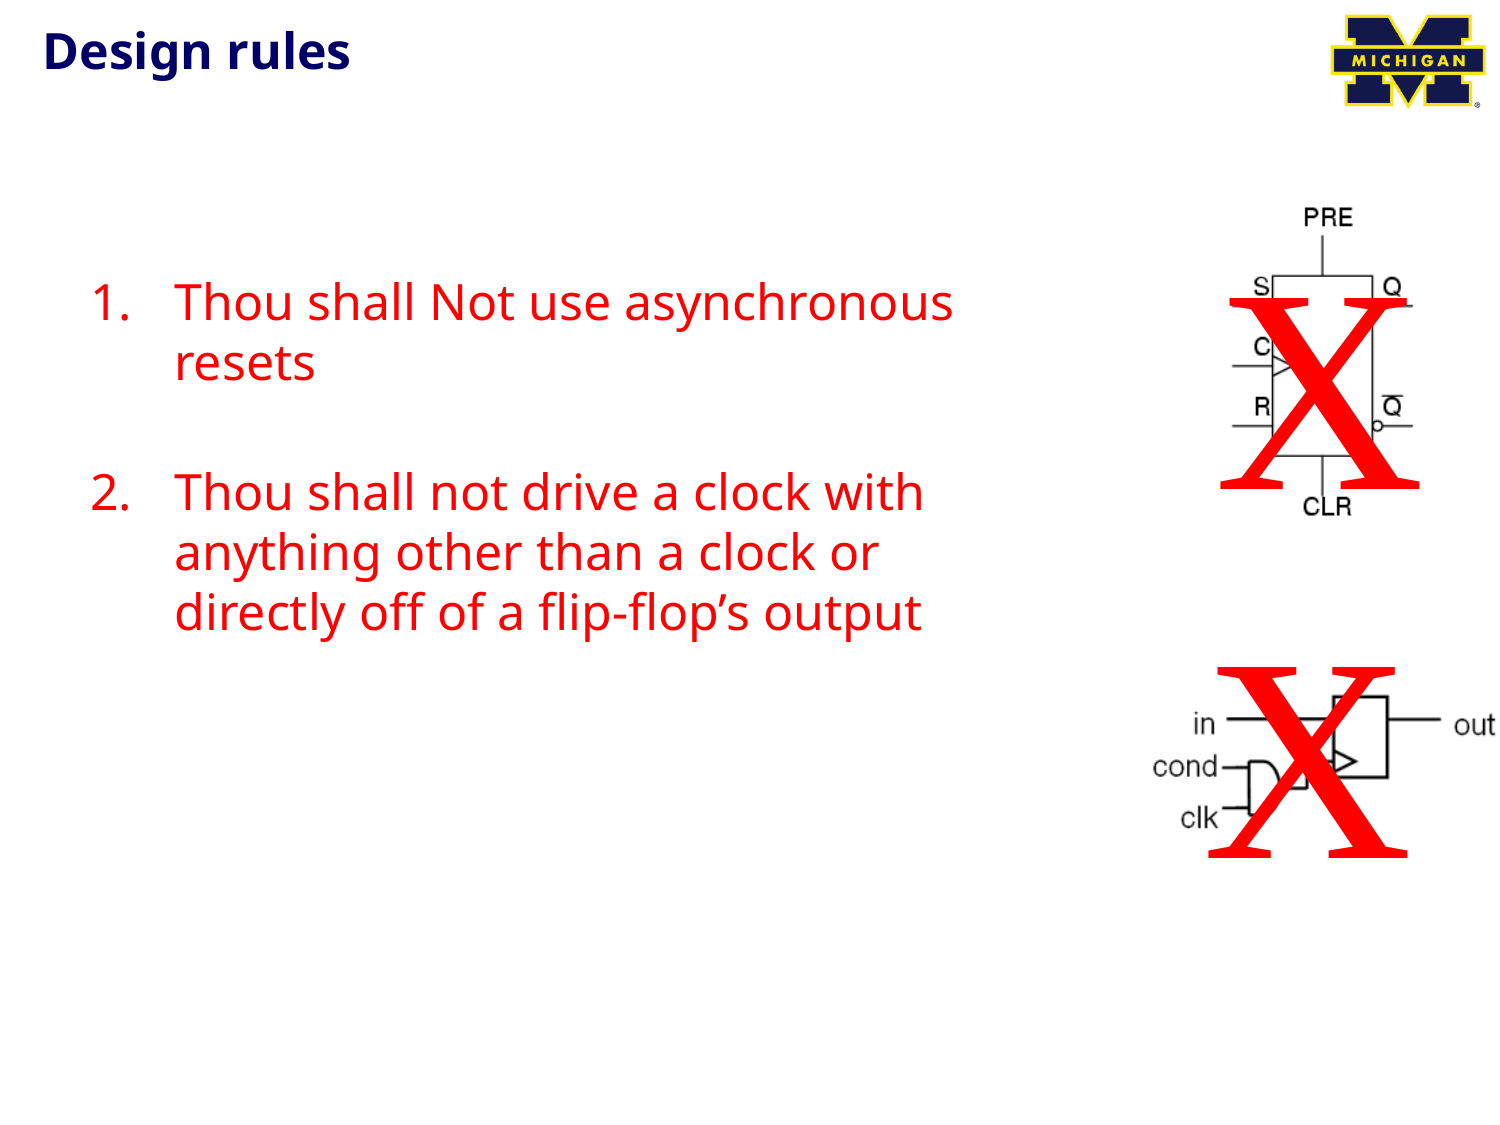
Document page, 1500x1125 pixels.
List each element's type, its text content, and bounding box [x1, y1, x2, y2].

text_box X [1187, 843, 1428, 924]
text_box X [1187, 559, 1428, 674]
picture [1224, 201, 1426, 525]
text_box X [1199, 190, 1441, 556]
picture [1149, 675, 1500, 835]
list Thou shall Not use asynchronous resets Thou shall not drive a clock with anything other than a clock or directly off of a flip-flop’s output [74, 262, 990, 1006]
title Design rules [27, 12, 1485, 163]
